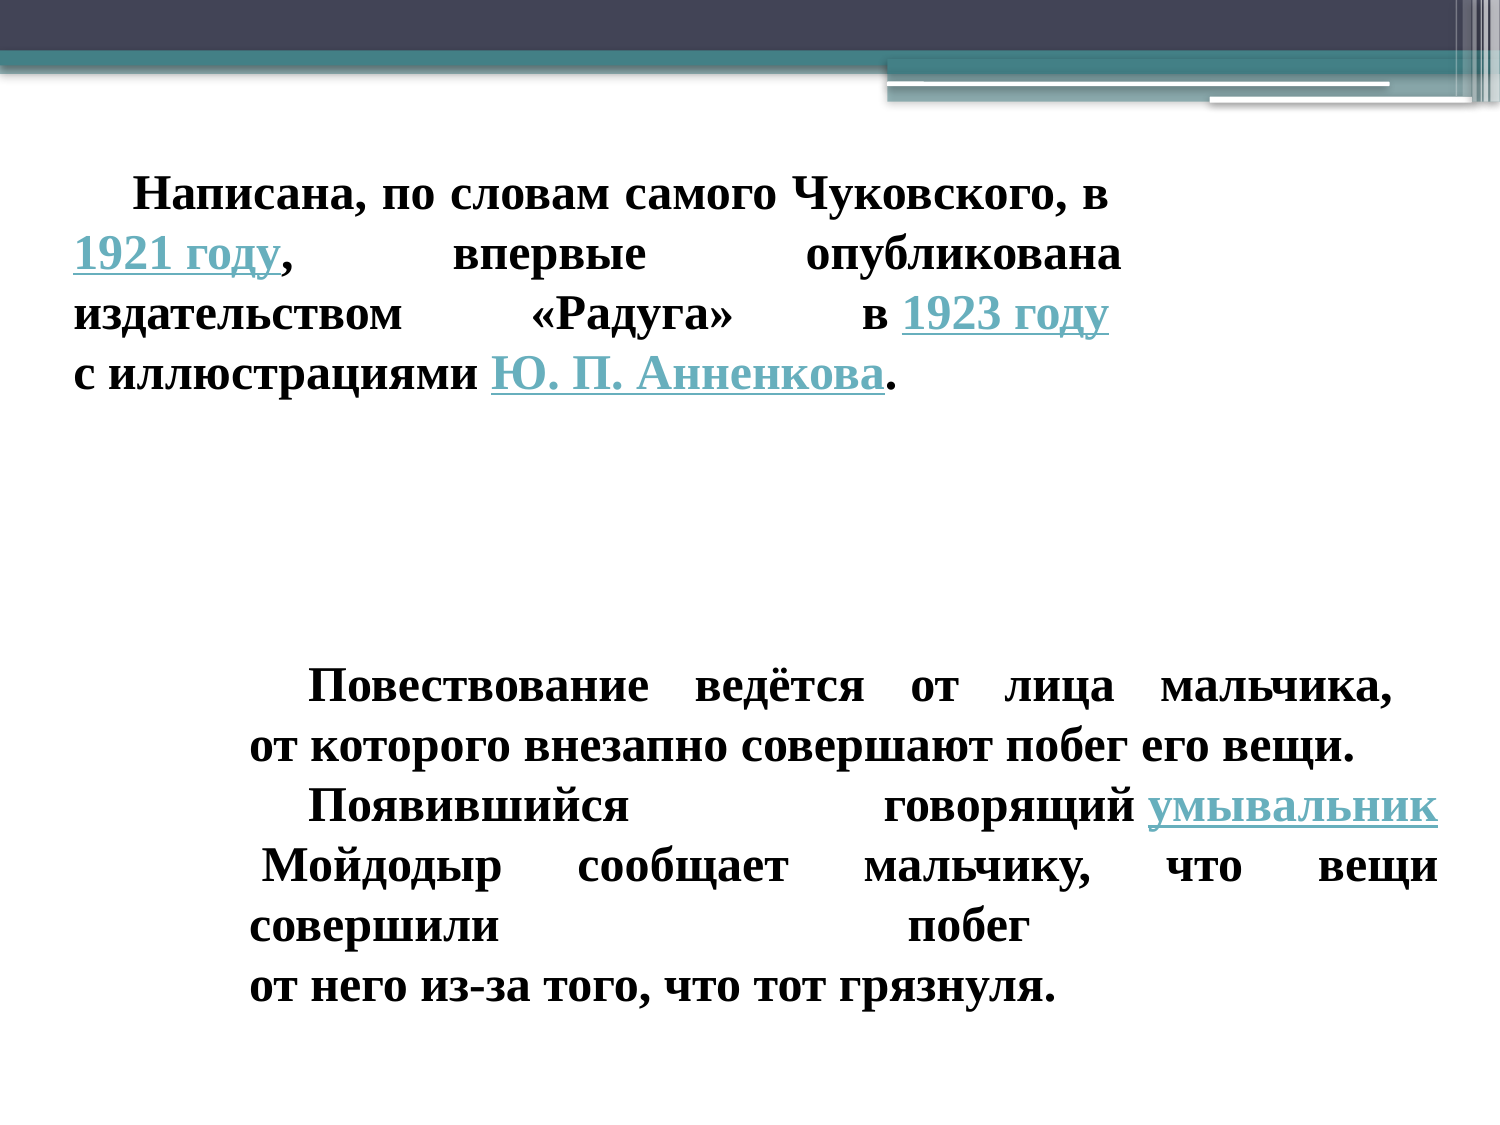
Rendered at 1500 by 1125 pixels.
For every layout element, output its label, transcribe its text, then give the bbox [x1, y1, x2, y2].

text_box Написана, по словам самого Чуковского, в 1921 году, впервые опубликована издательством «Радуга» в 1923 году с иллюстрациями Ю. П. Анненкова. [58, 152, 1137, 408]
text_box Повествование ведётся от лица мальчика, от которого внезапно совершают побег его вещи. Появившийся говорящий умывальник Мойдодыр сообщает мальчику, что вещи совершили побег от него из-за того, что тот грязнуля. [234, 644, 1454, 1020]
